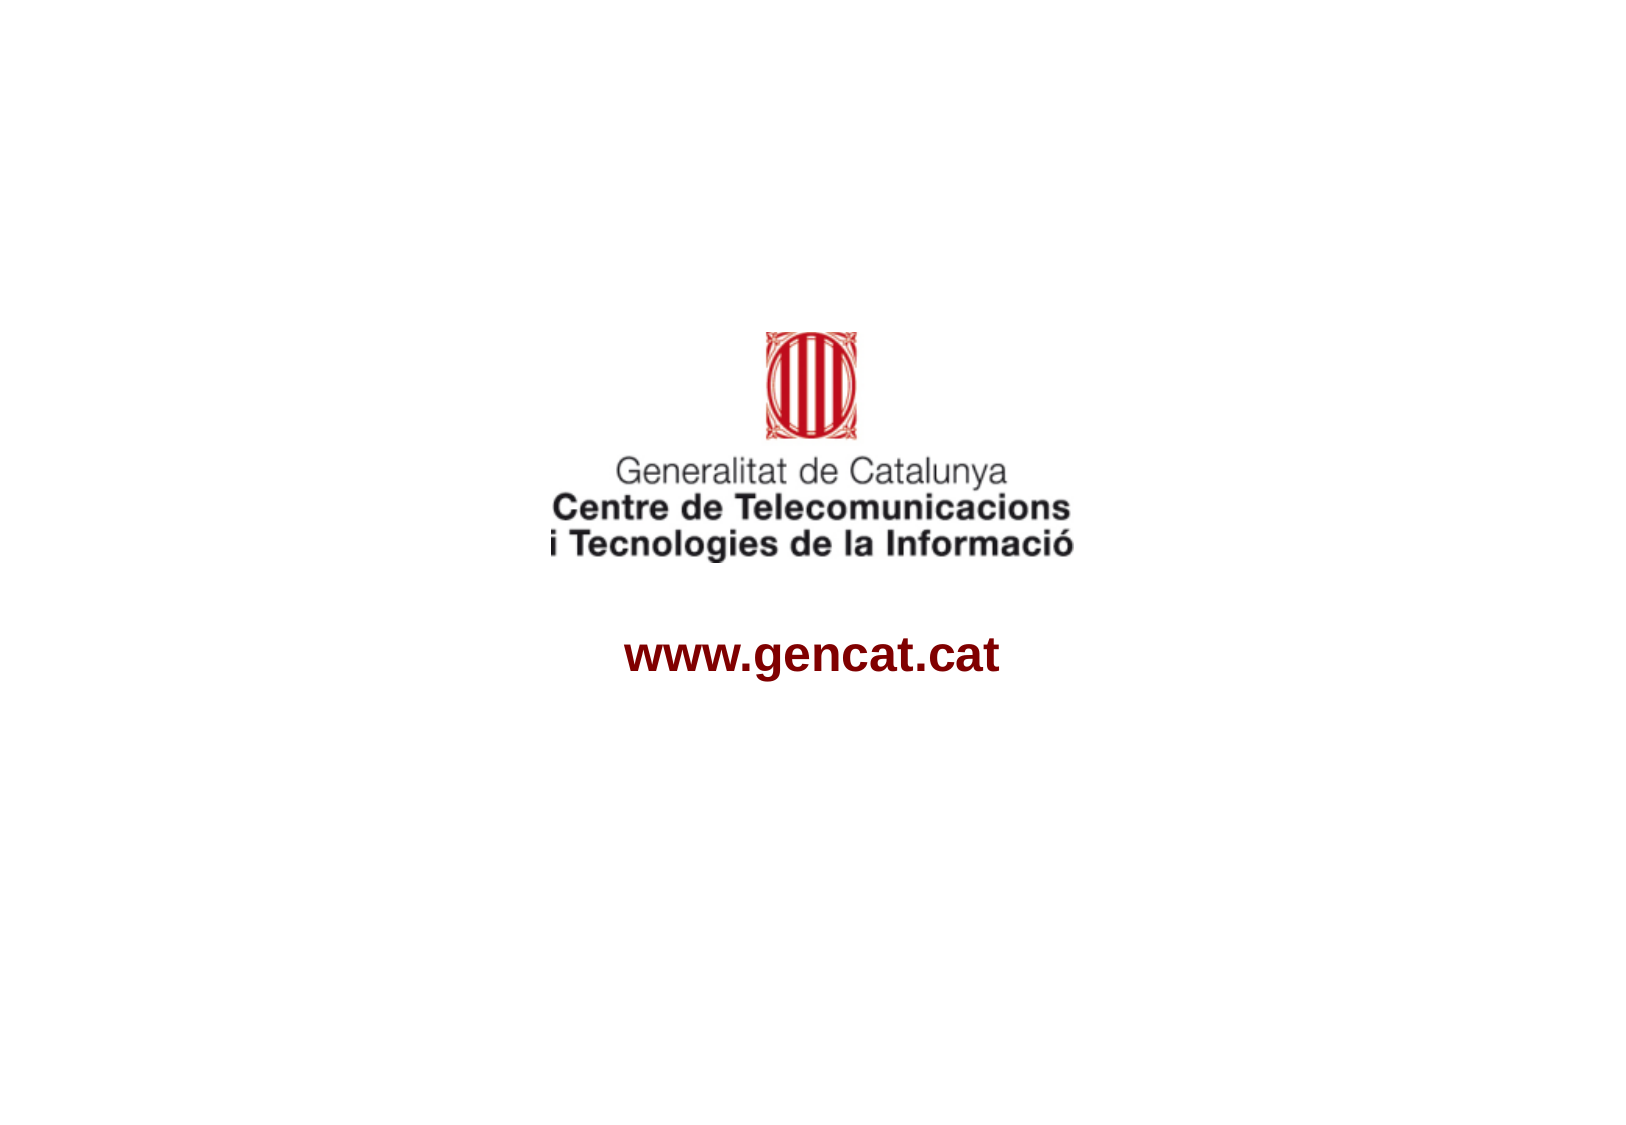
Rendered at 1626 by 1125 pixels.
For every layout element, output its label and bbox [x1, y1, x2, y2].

title [121, 616, 1504, 693]
picture [551, 331, 1074, 563]
